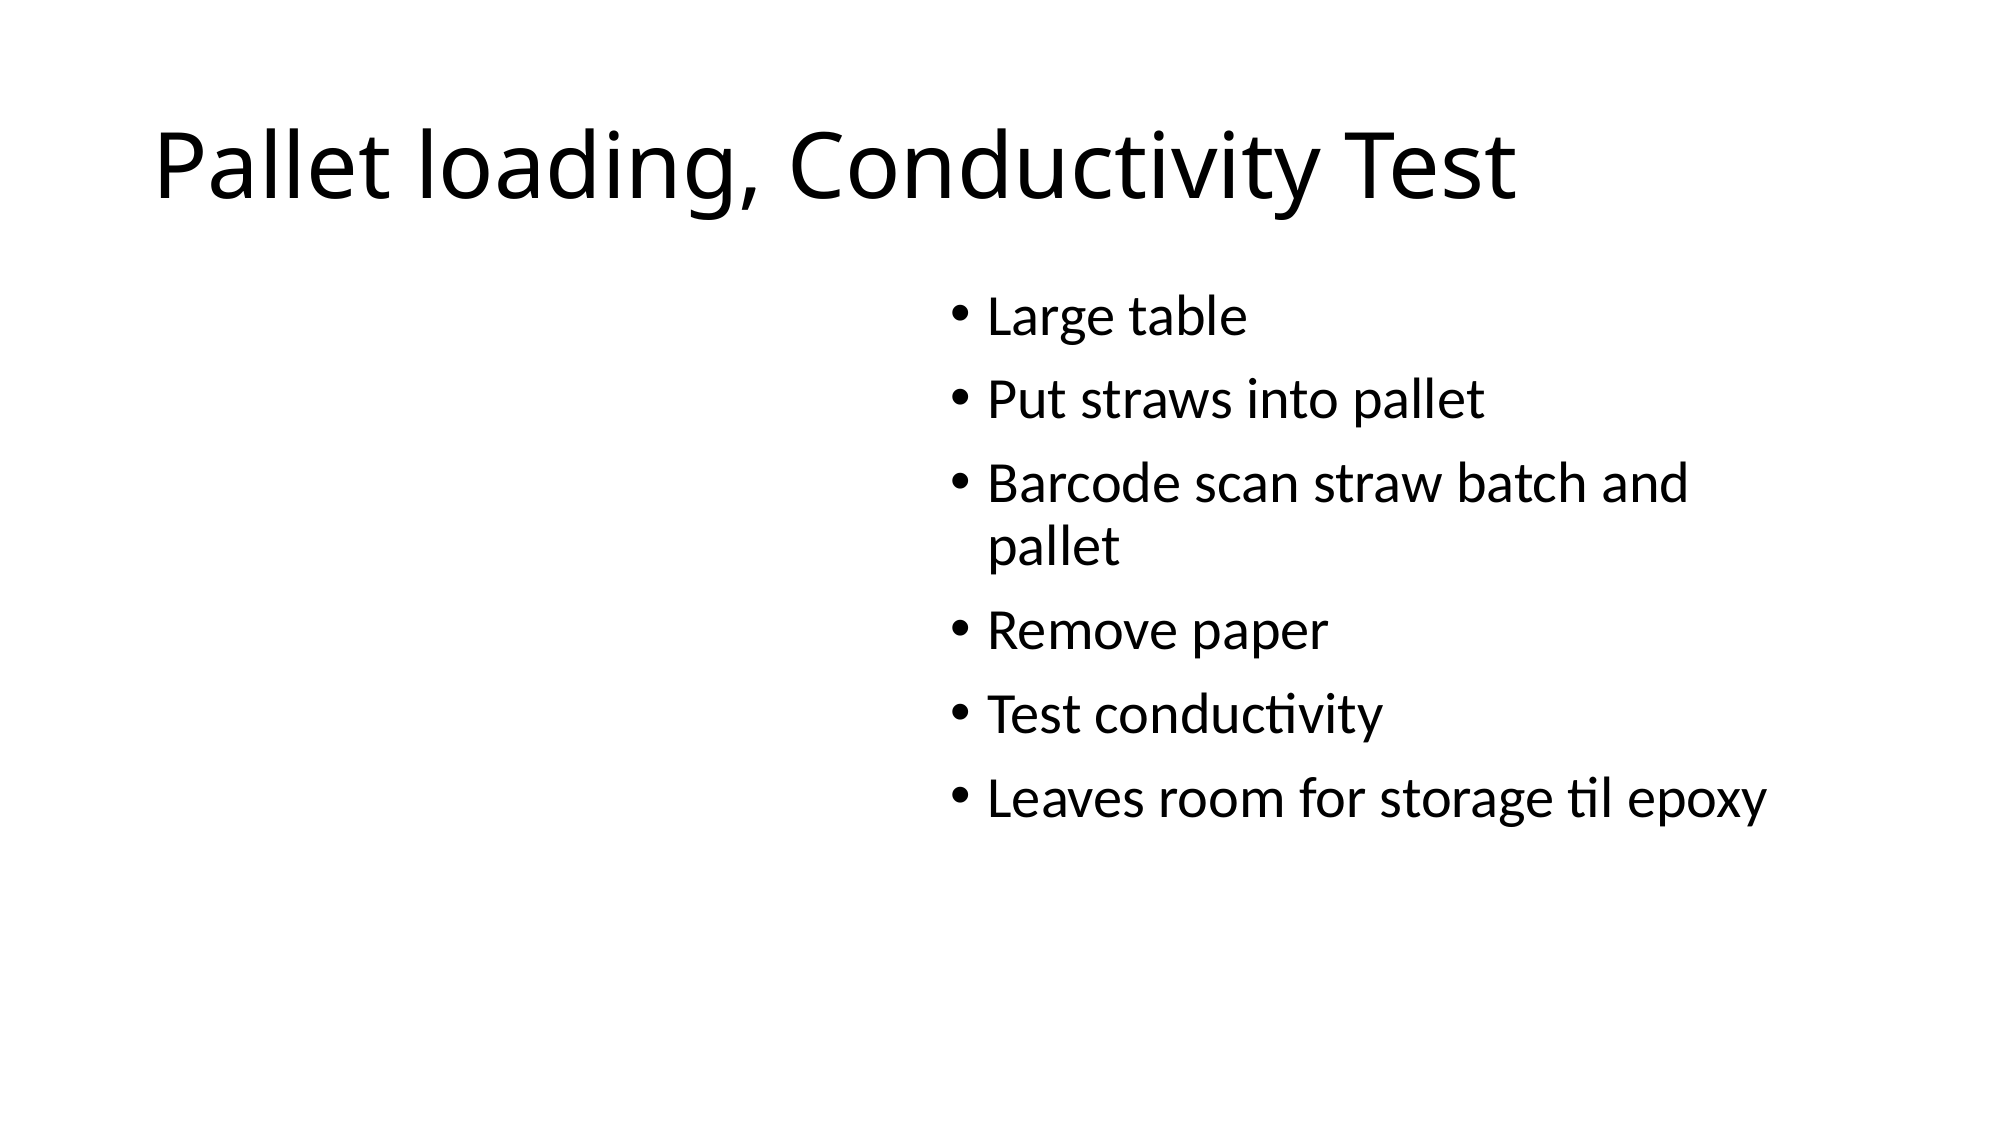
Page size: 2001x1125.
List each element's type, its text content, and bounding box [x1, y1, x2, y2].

title Pallet loading, Conductivity Test [137, 59, 1863, 278]
list Large table Put straws into pallet Barcode scan straw batch and pallet Remove paper Test conductivity Leaves room for storage til epoxy [935, 277, 1793, 992]
